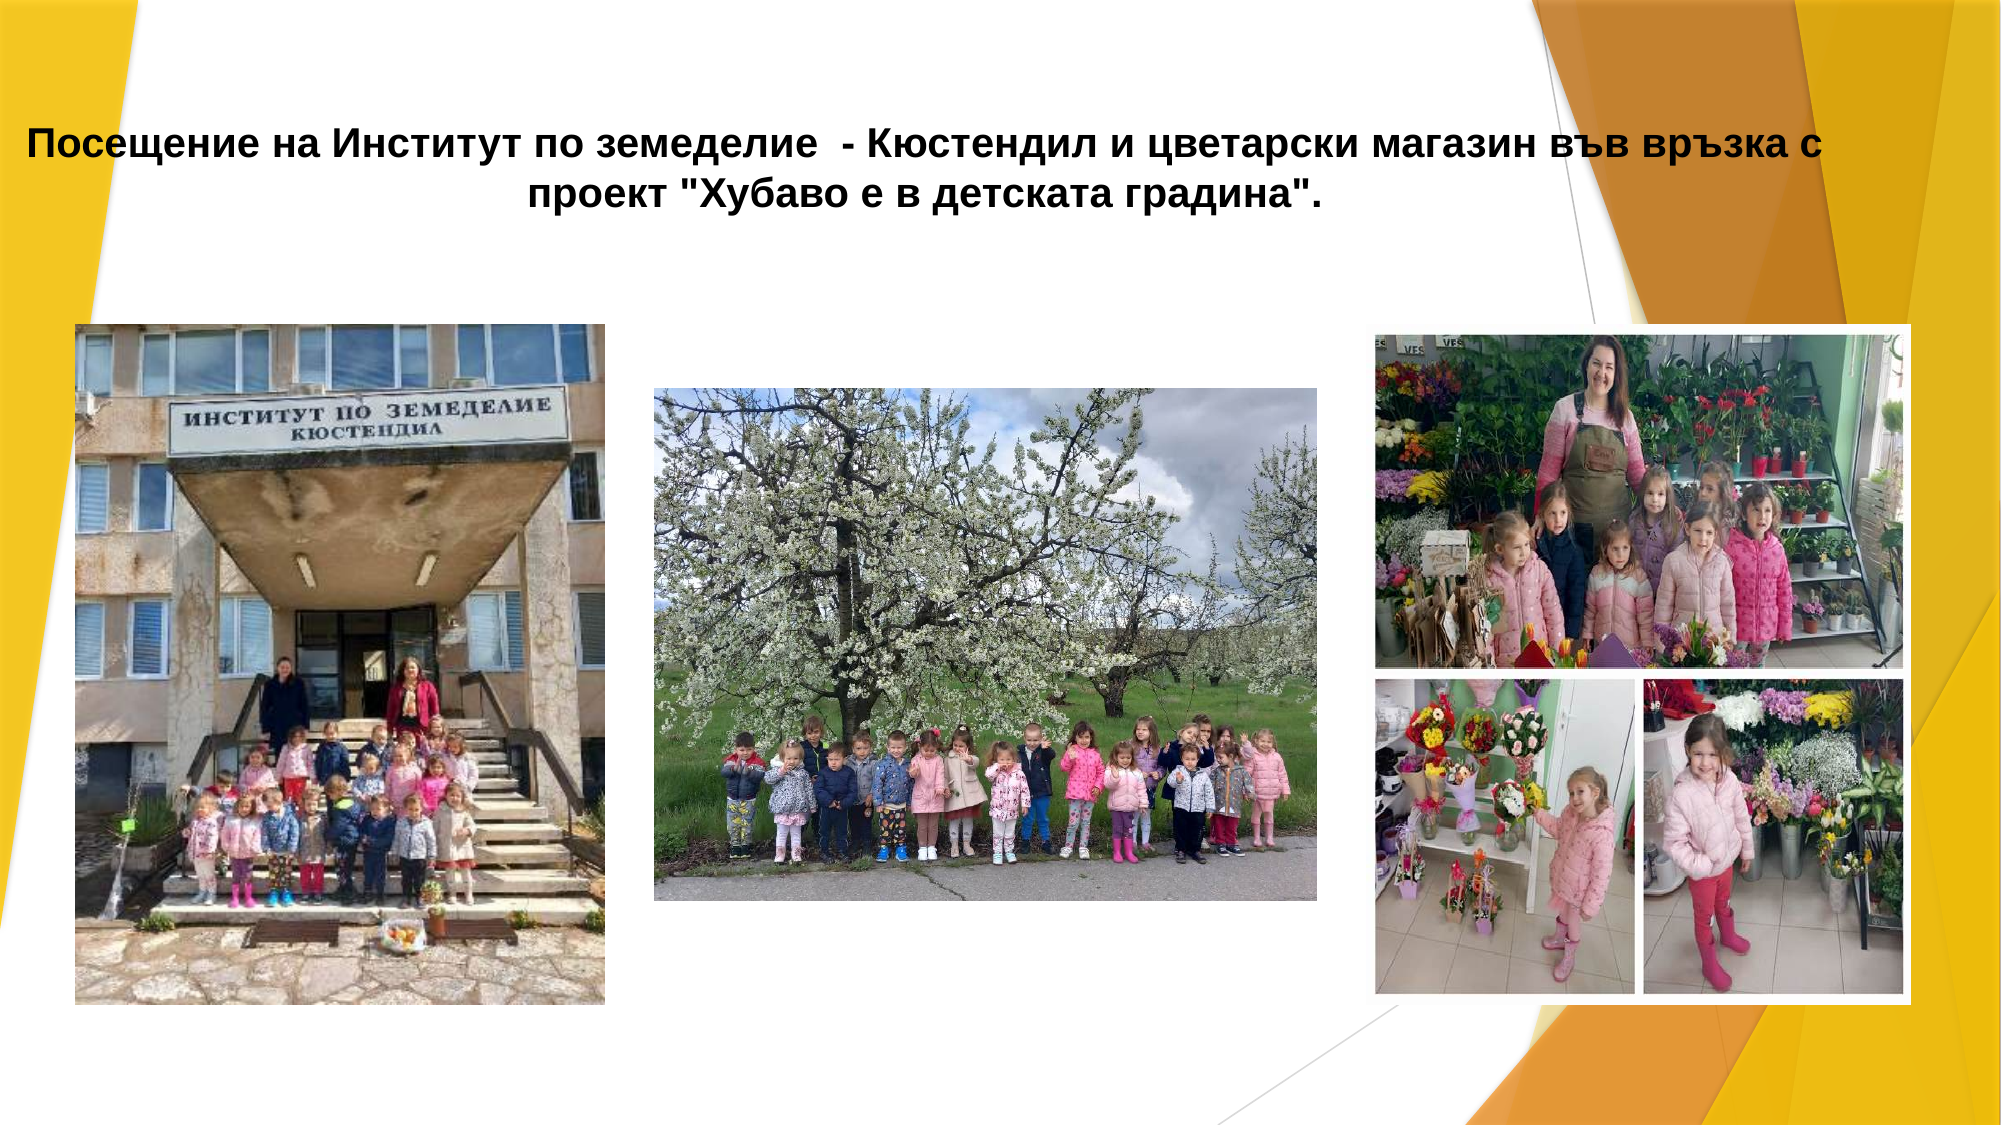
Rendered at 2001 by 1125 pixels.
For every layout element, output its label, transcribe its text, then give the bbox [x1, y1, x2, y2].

title Посещение на Институт по земеделие - Кюстендил и цветарски магазин във връзка с проект "Хубаво е в детската градина". [0, 43, 1850, 223]
picture [74, 323, 606, 1006]
picture [1365, 323, 1912, 1006]
picture [653, 387, 1317, 901]
